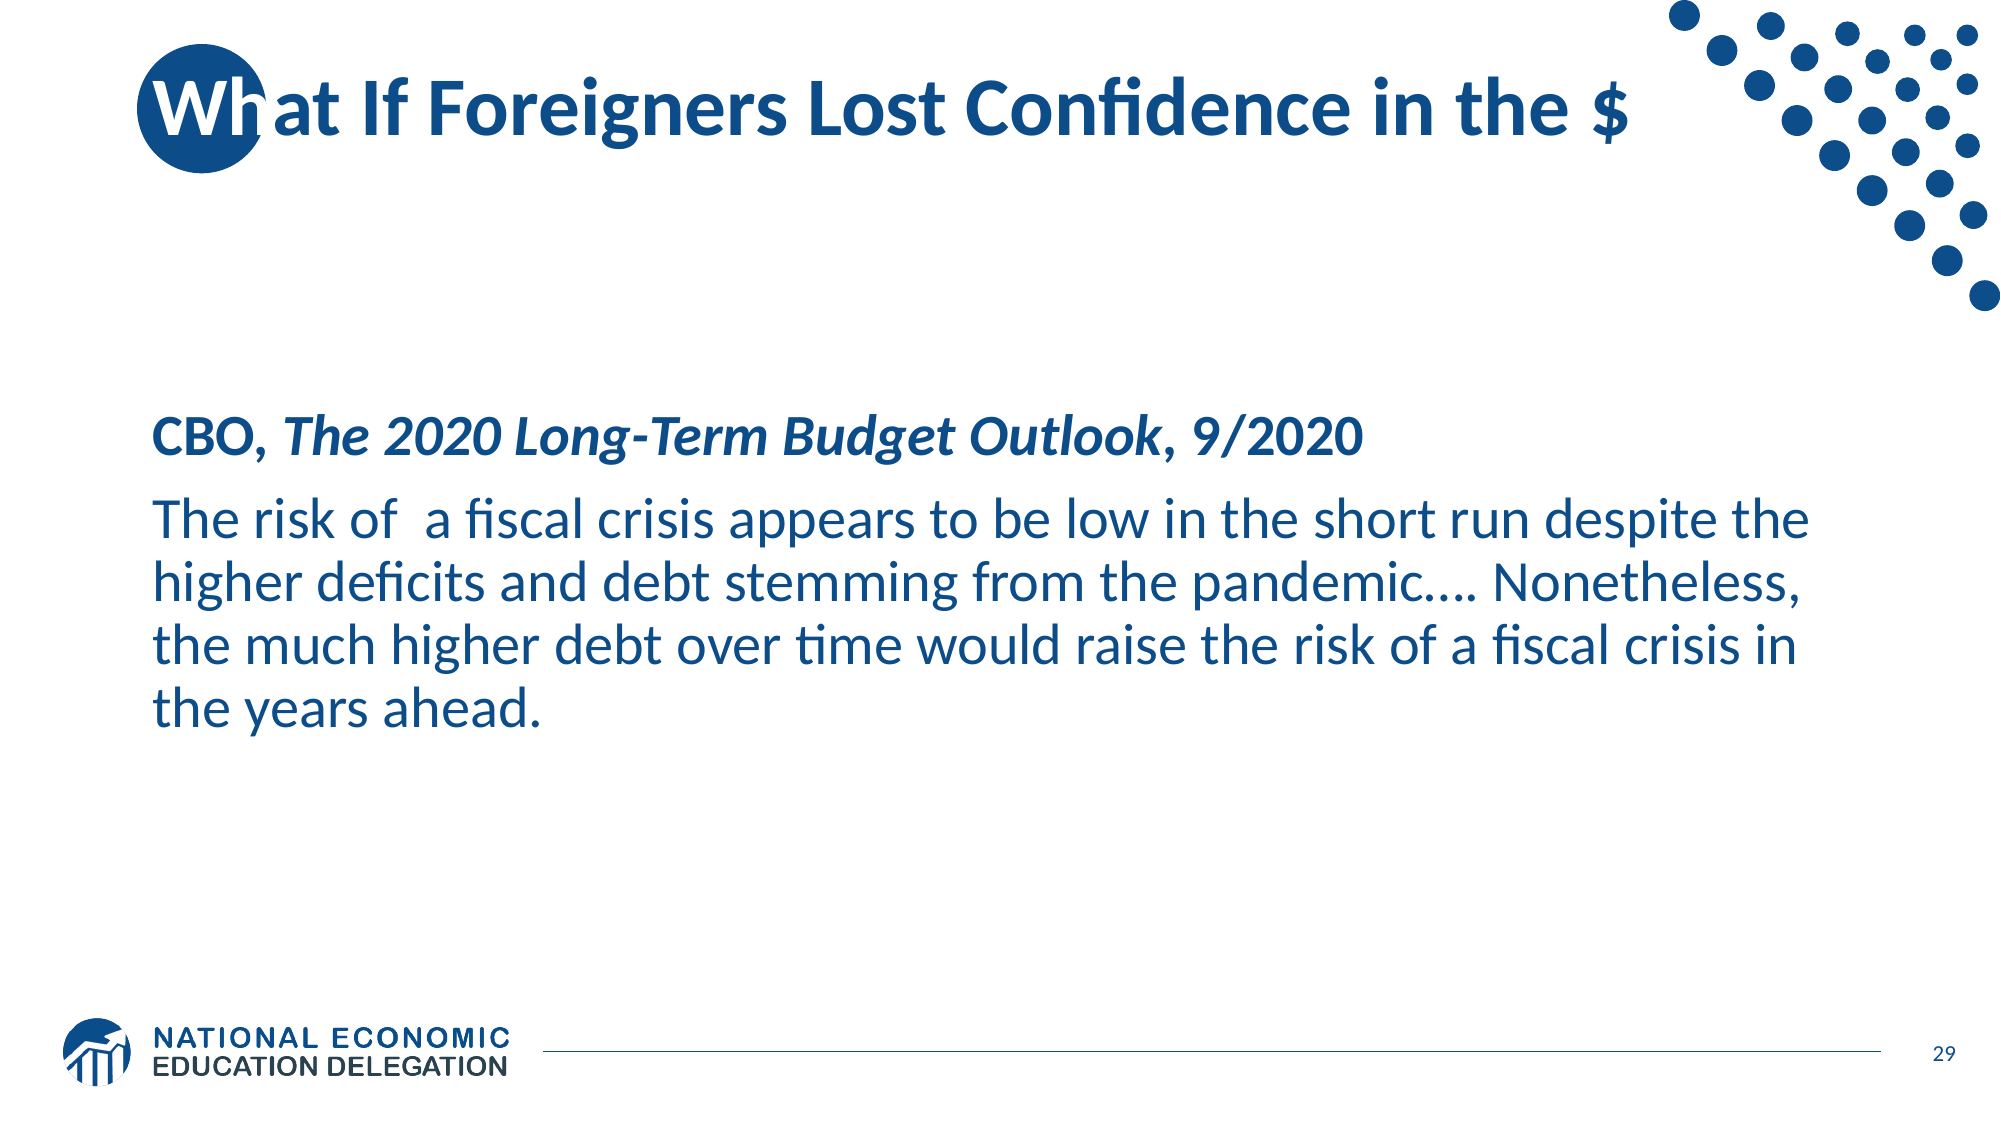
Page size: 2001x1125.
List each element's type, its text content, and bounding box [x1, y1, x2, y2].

slide_number 29 [1521, 1022, 1972, 1082]
picture [55, 1013, 520, 1091]
list CBO, The 2020 Long-Term Budget Outlook, 9/2020 The risk of a fiscal crisis appears to be low in the short run despite the higher deficits and debt stemming from the pandemic…. Nonetheless, the much higher debt over time would raise the risk of a fiscal crisis in the years ahead. [137, 257, 1863, 972]
title What If Foreigners Lost Confidence in the $ [137, 0, 1863, 218]
